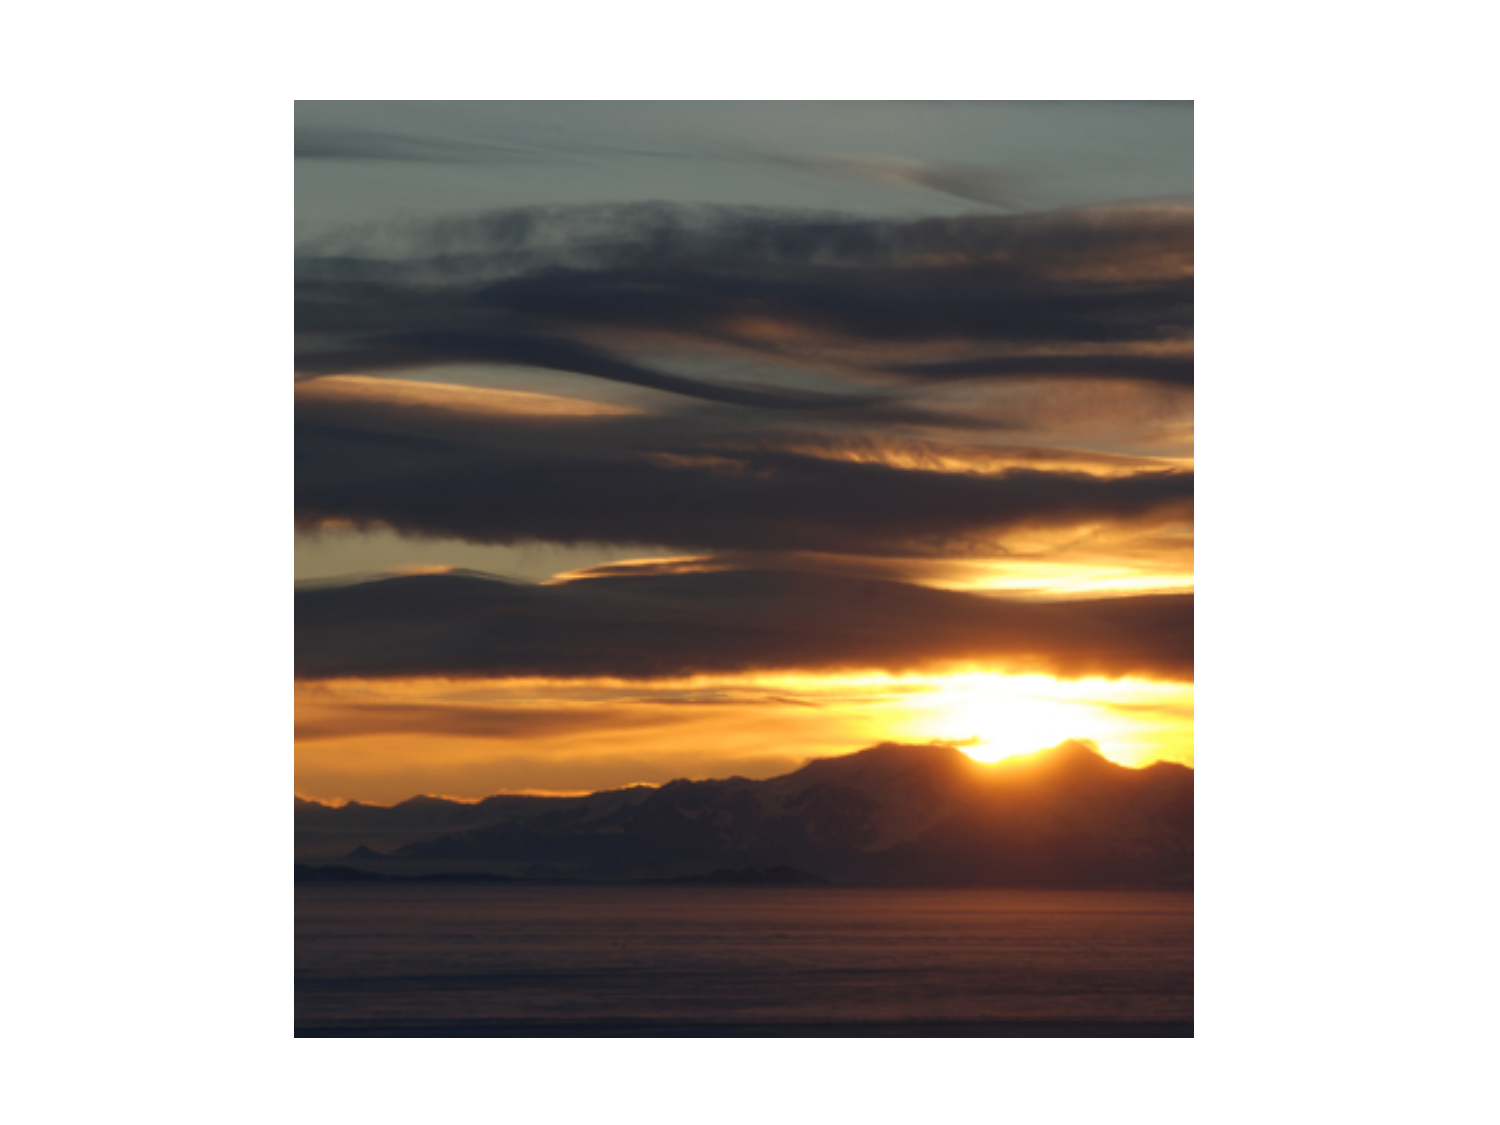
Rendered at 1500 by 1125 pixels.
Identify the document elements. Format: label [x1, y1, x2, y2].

picture [293, 100, 1195, 1038]
